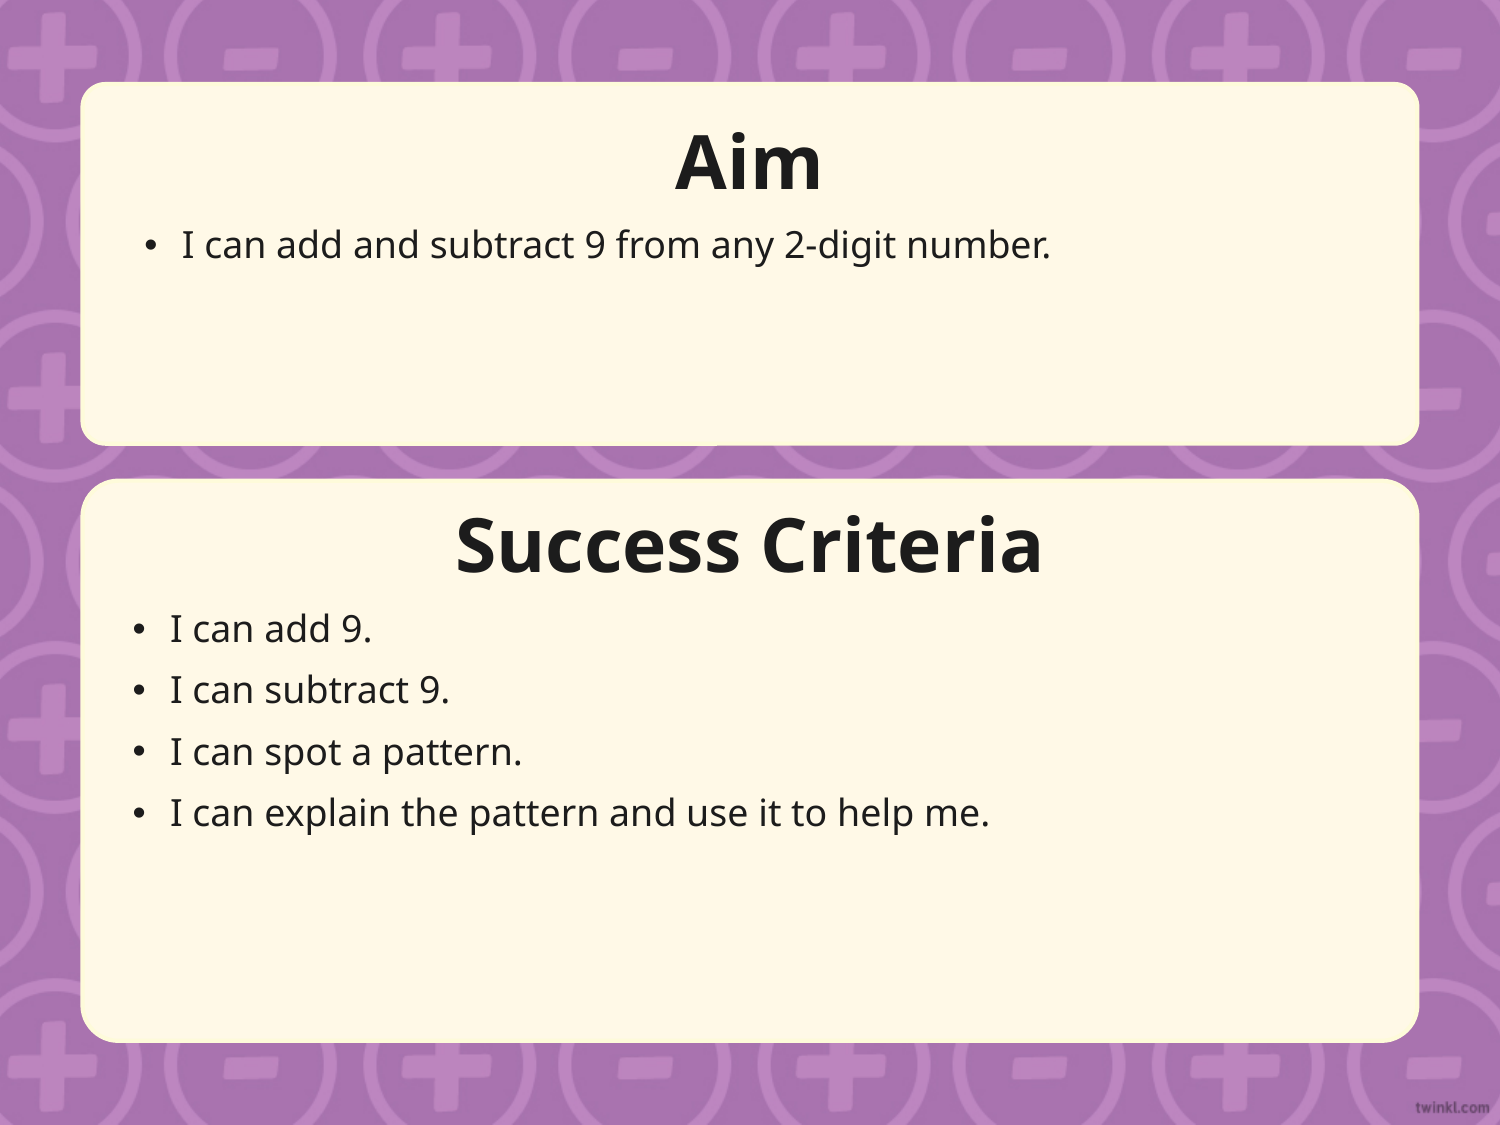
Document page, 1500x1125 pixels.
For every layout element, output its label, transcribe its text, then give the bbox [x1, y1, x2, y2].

text_box Success Criteria [103, 503, 1397, 568]
text_box [81, 83, 1419, 445]
text_box [81, 479, 1419, 1042]
list I can add and subtract 9 from any 2-digit number. [103, 184, 1397, 417]
text_box Aim [103, 120, 1397, 184]
picture [0, 0, 1500, 1125]
text_box I can add 9. I can subtract 9. I can spot a pattern. I can explain the pattern and use it to help me. [103, 568, 1397, 919]
